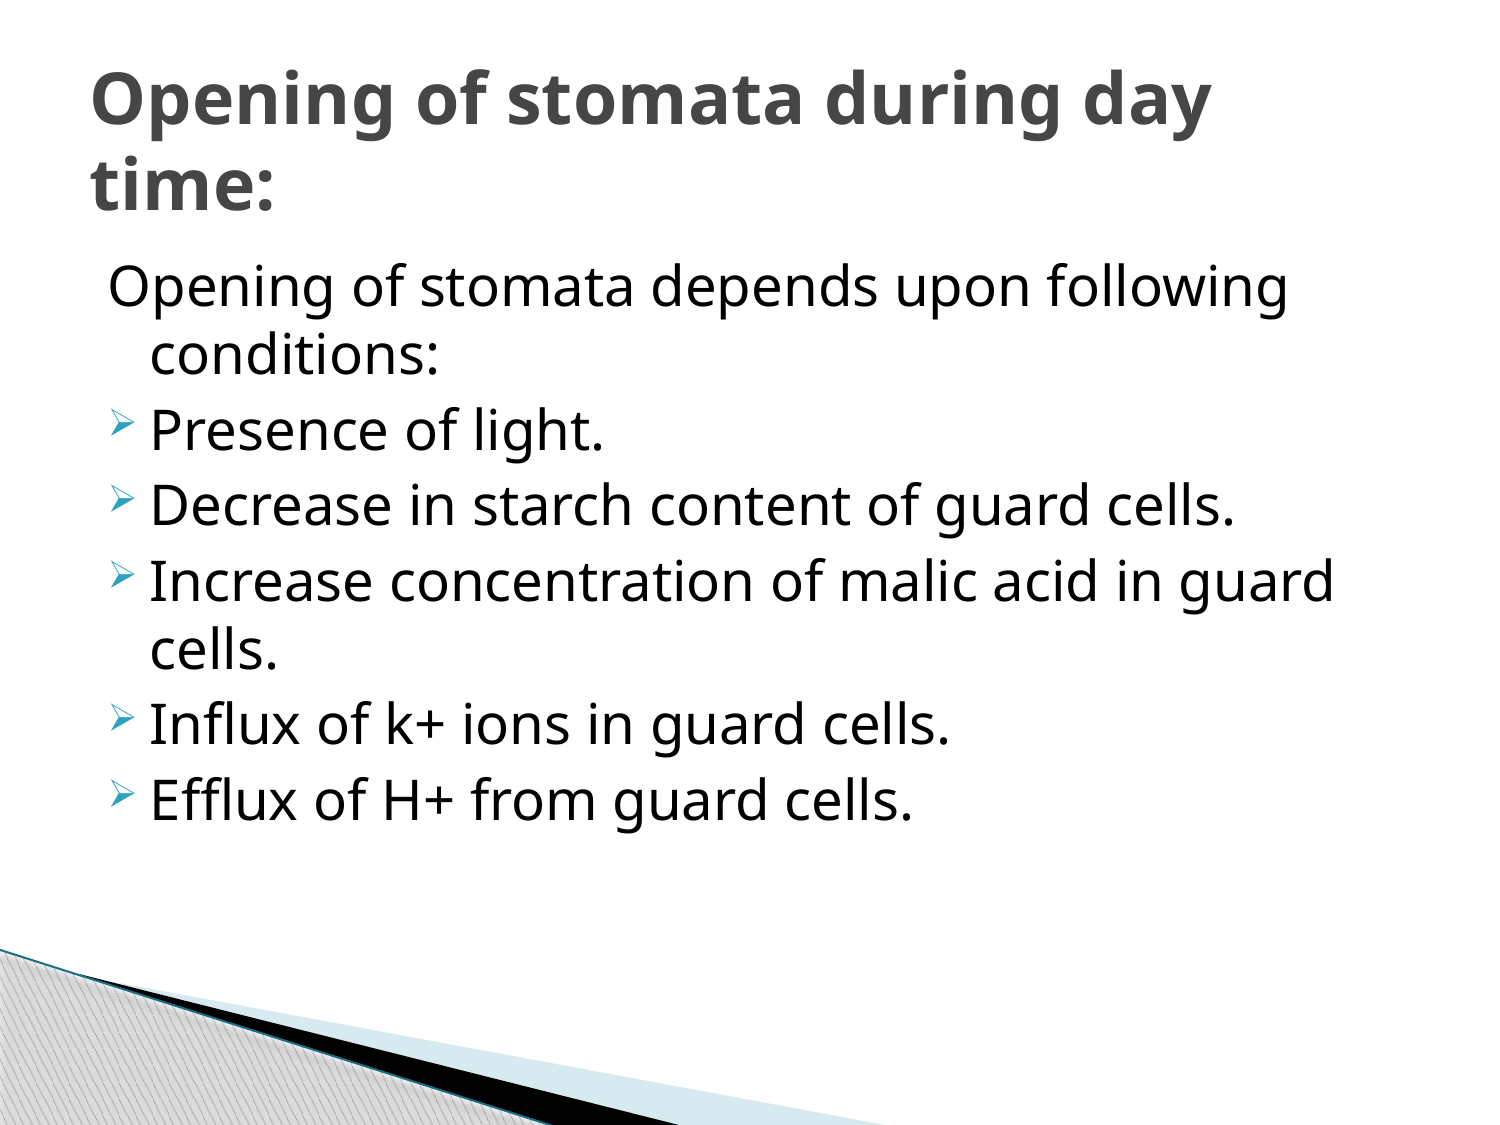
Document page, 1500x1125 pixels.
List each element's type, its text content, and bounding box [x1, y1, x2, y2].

list Opening of stomata depends upon following conditions: Presence of light. Decrease in starch content of guard cells. Increase concentration of malic acid in guard cells. Influx of k+ ions in guard cells. Efflux of H+ from guard cells. [75, 243, 1425, 986]
title Opening of stomata during day time: [75, 45, 1425, 233]
